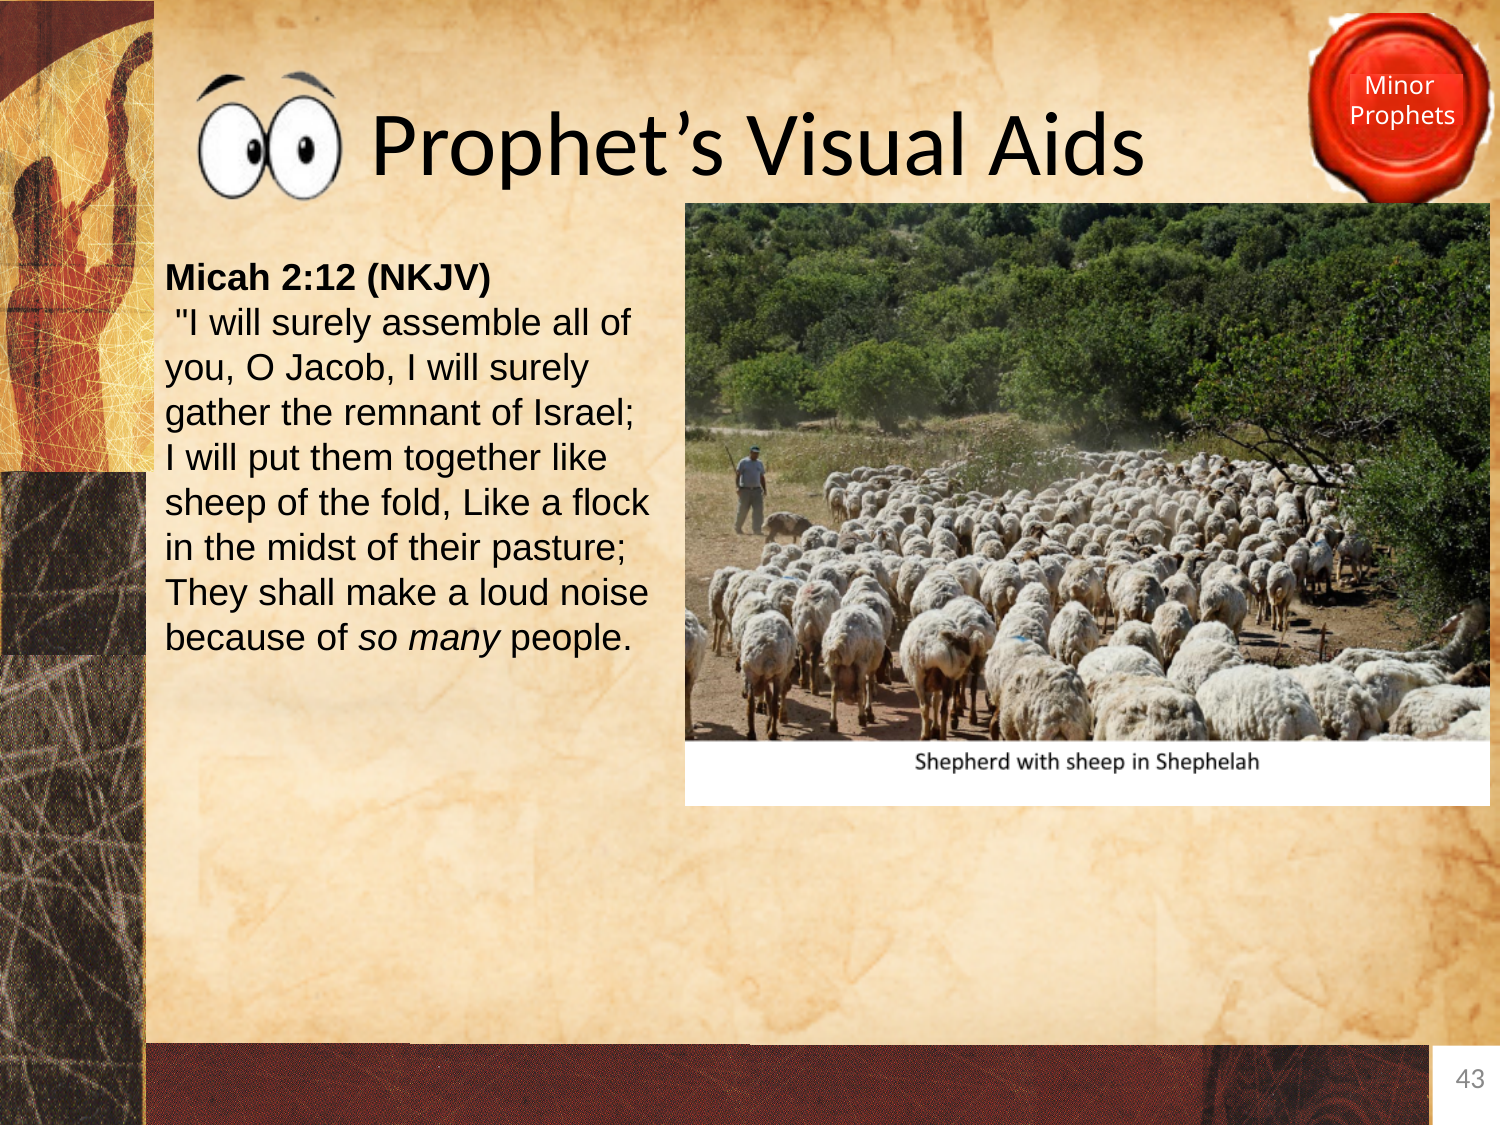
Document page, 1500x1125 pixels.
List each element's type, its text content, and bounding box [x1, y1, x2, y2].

text_box Micah 2:12 (NKJV) "I will surely assemble all of you, O Jacob, I will surely gather the remnant of Israel; I will put them together like sheep of the fold, Like a flock in the midst of their pasture; They shall make a loud noise because of so many people. [150, 246, 680, 711]
picture [0, 0, 1500, 1125]
title Prophet’s Visual Aids [414, 45, 1291, 233]
